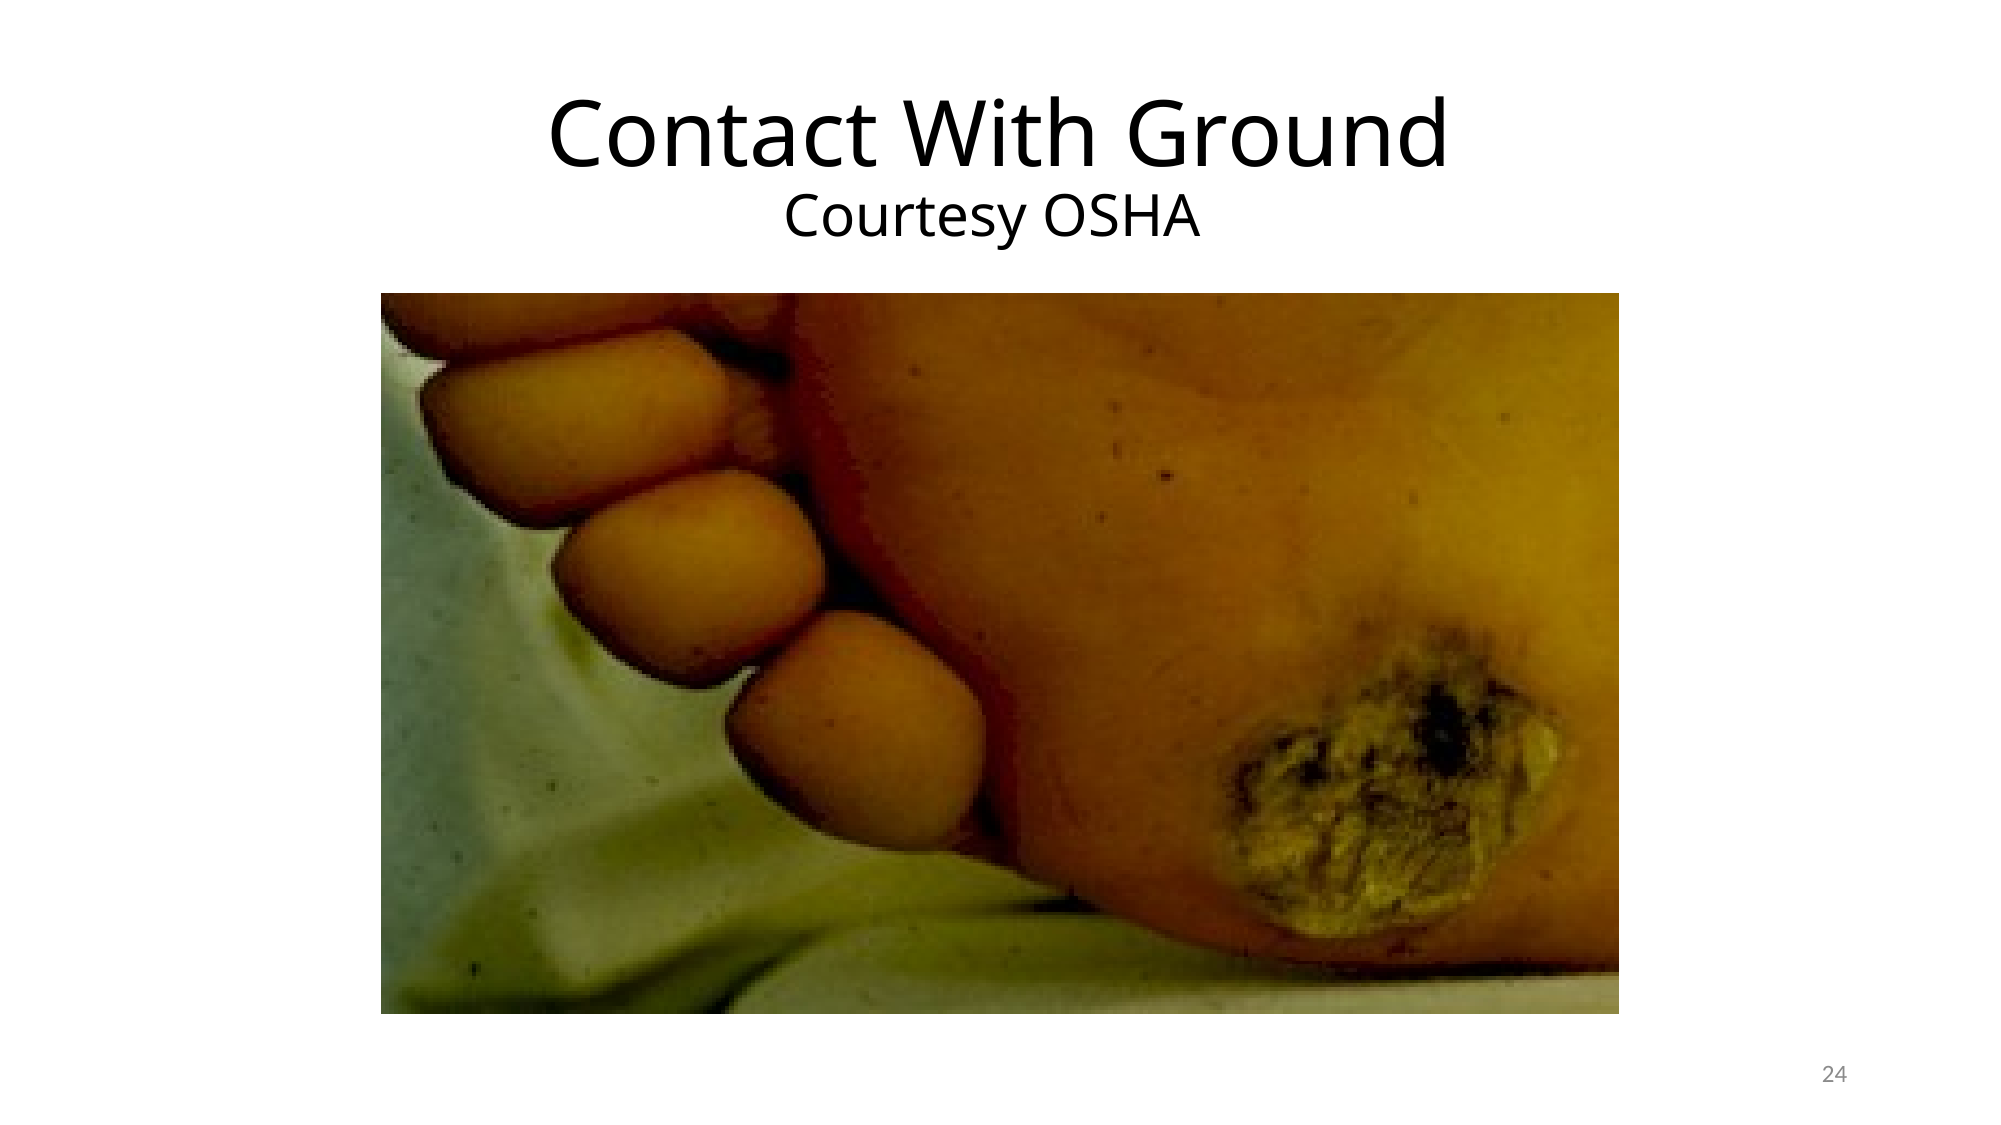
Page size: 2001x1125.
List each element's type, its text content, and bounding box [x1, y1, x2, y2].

slide_number 24 [1412, 1042, 1863, 1103]
picture [381, 293, 1619, 1014]
title Contact With Ground Courtesy OSHA [137, 59, 1863, 278]
